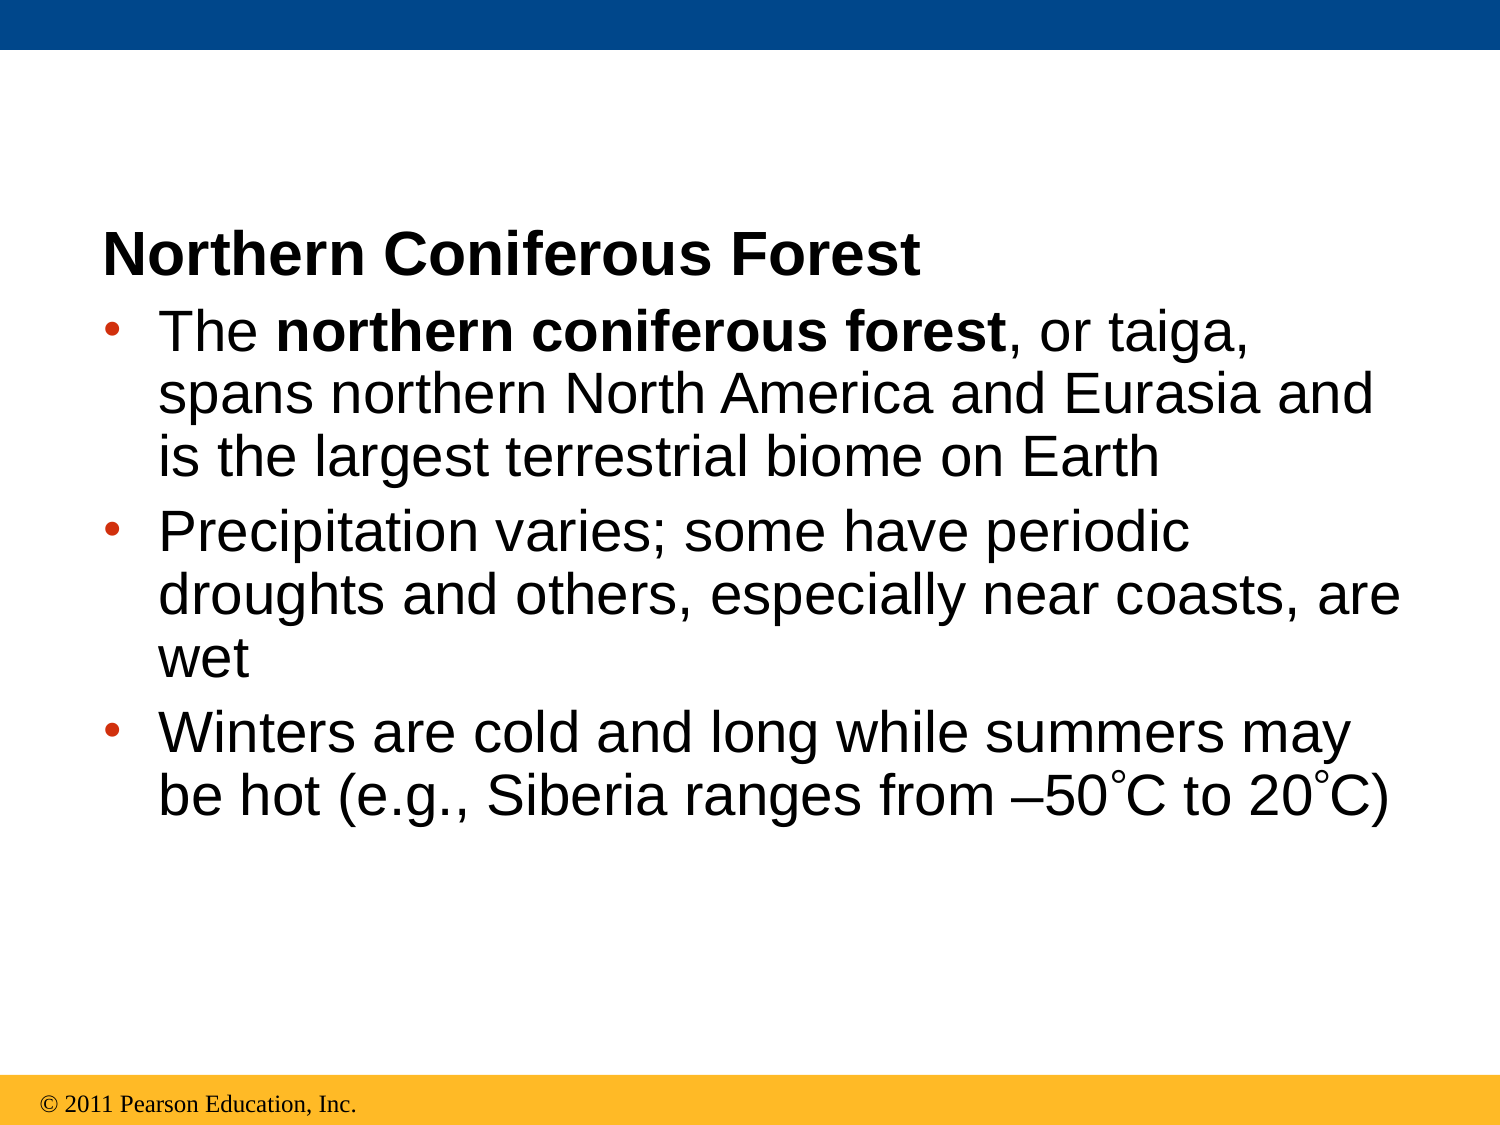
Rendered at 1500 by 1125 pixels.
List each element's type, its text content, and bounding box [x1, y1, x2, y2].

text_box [0, 1074, 1500, 1125]
list Northern Coniferous Forest The northern coniferous forest, or taiga, spans northern North America and Eurasia and is the largest terrestrial biome on Earth Precipitation varies; some have periodic droughts and others, especially near coasts, are wet Winters are cold and long while summers may be hot (e.g., Siberia ranges from –50C to 20C) [87, 213, 1426, 863]
text_box [0, 0, 1500, 50]
